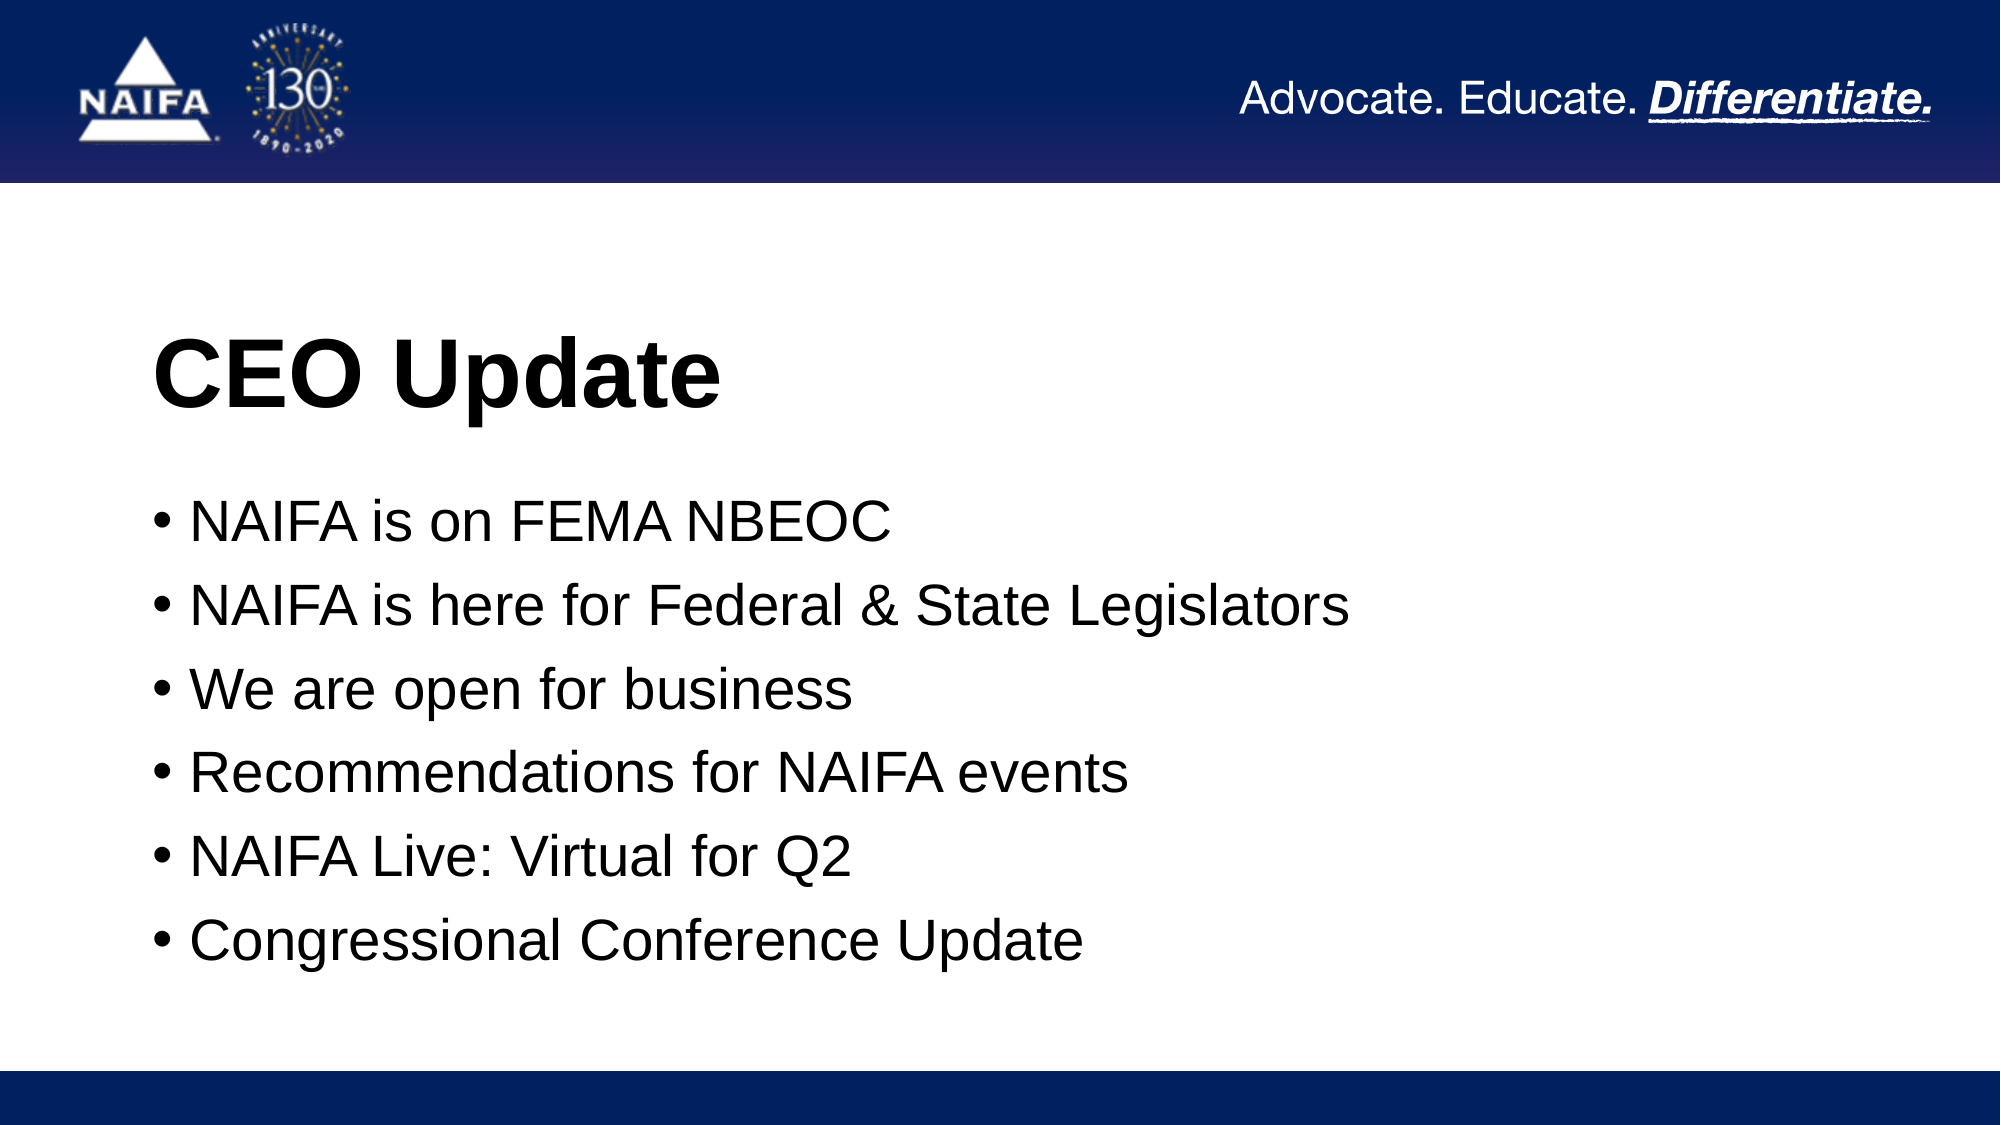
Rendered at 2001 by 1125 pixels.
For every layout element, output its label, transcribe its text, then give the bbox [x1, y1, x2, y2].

picture [1239, 80, 1931, 124]
list NAIFA is on FEMA NBEOC NAIFA is here for Federal & State Legislators We are open for business Recommendations for NAIFA events NAIFA Live: Virtual for Q2 Congressional Conference Update [137, 484, 1863, 1014]
title CEO Update [137, 266, 1863, 484]
picture [69, 0, 358, 197]
